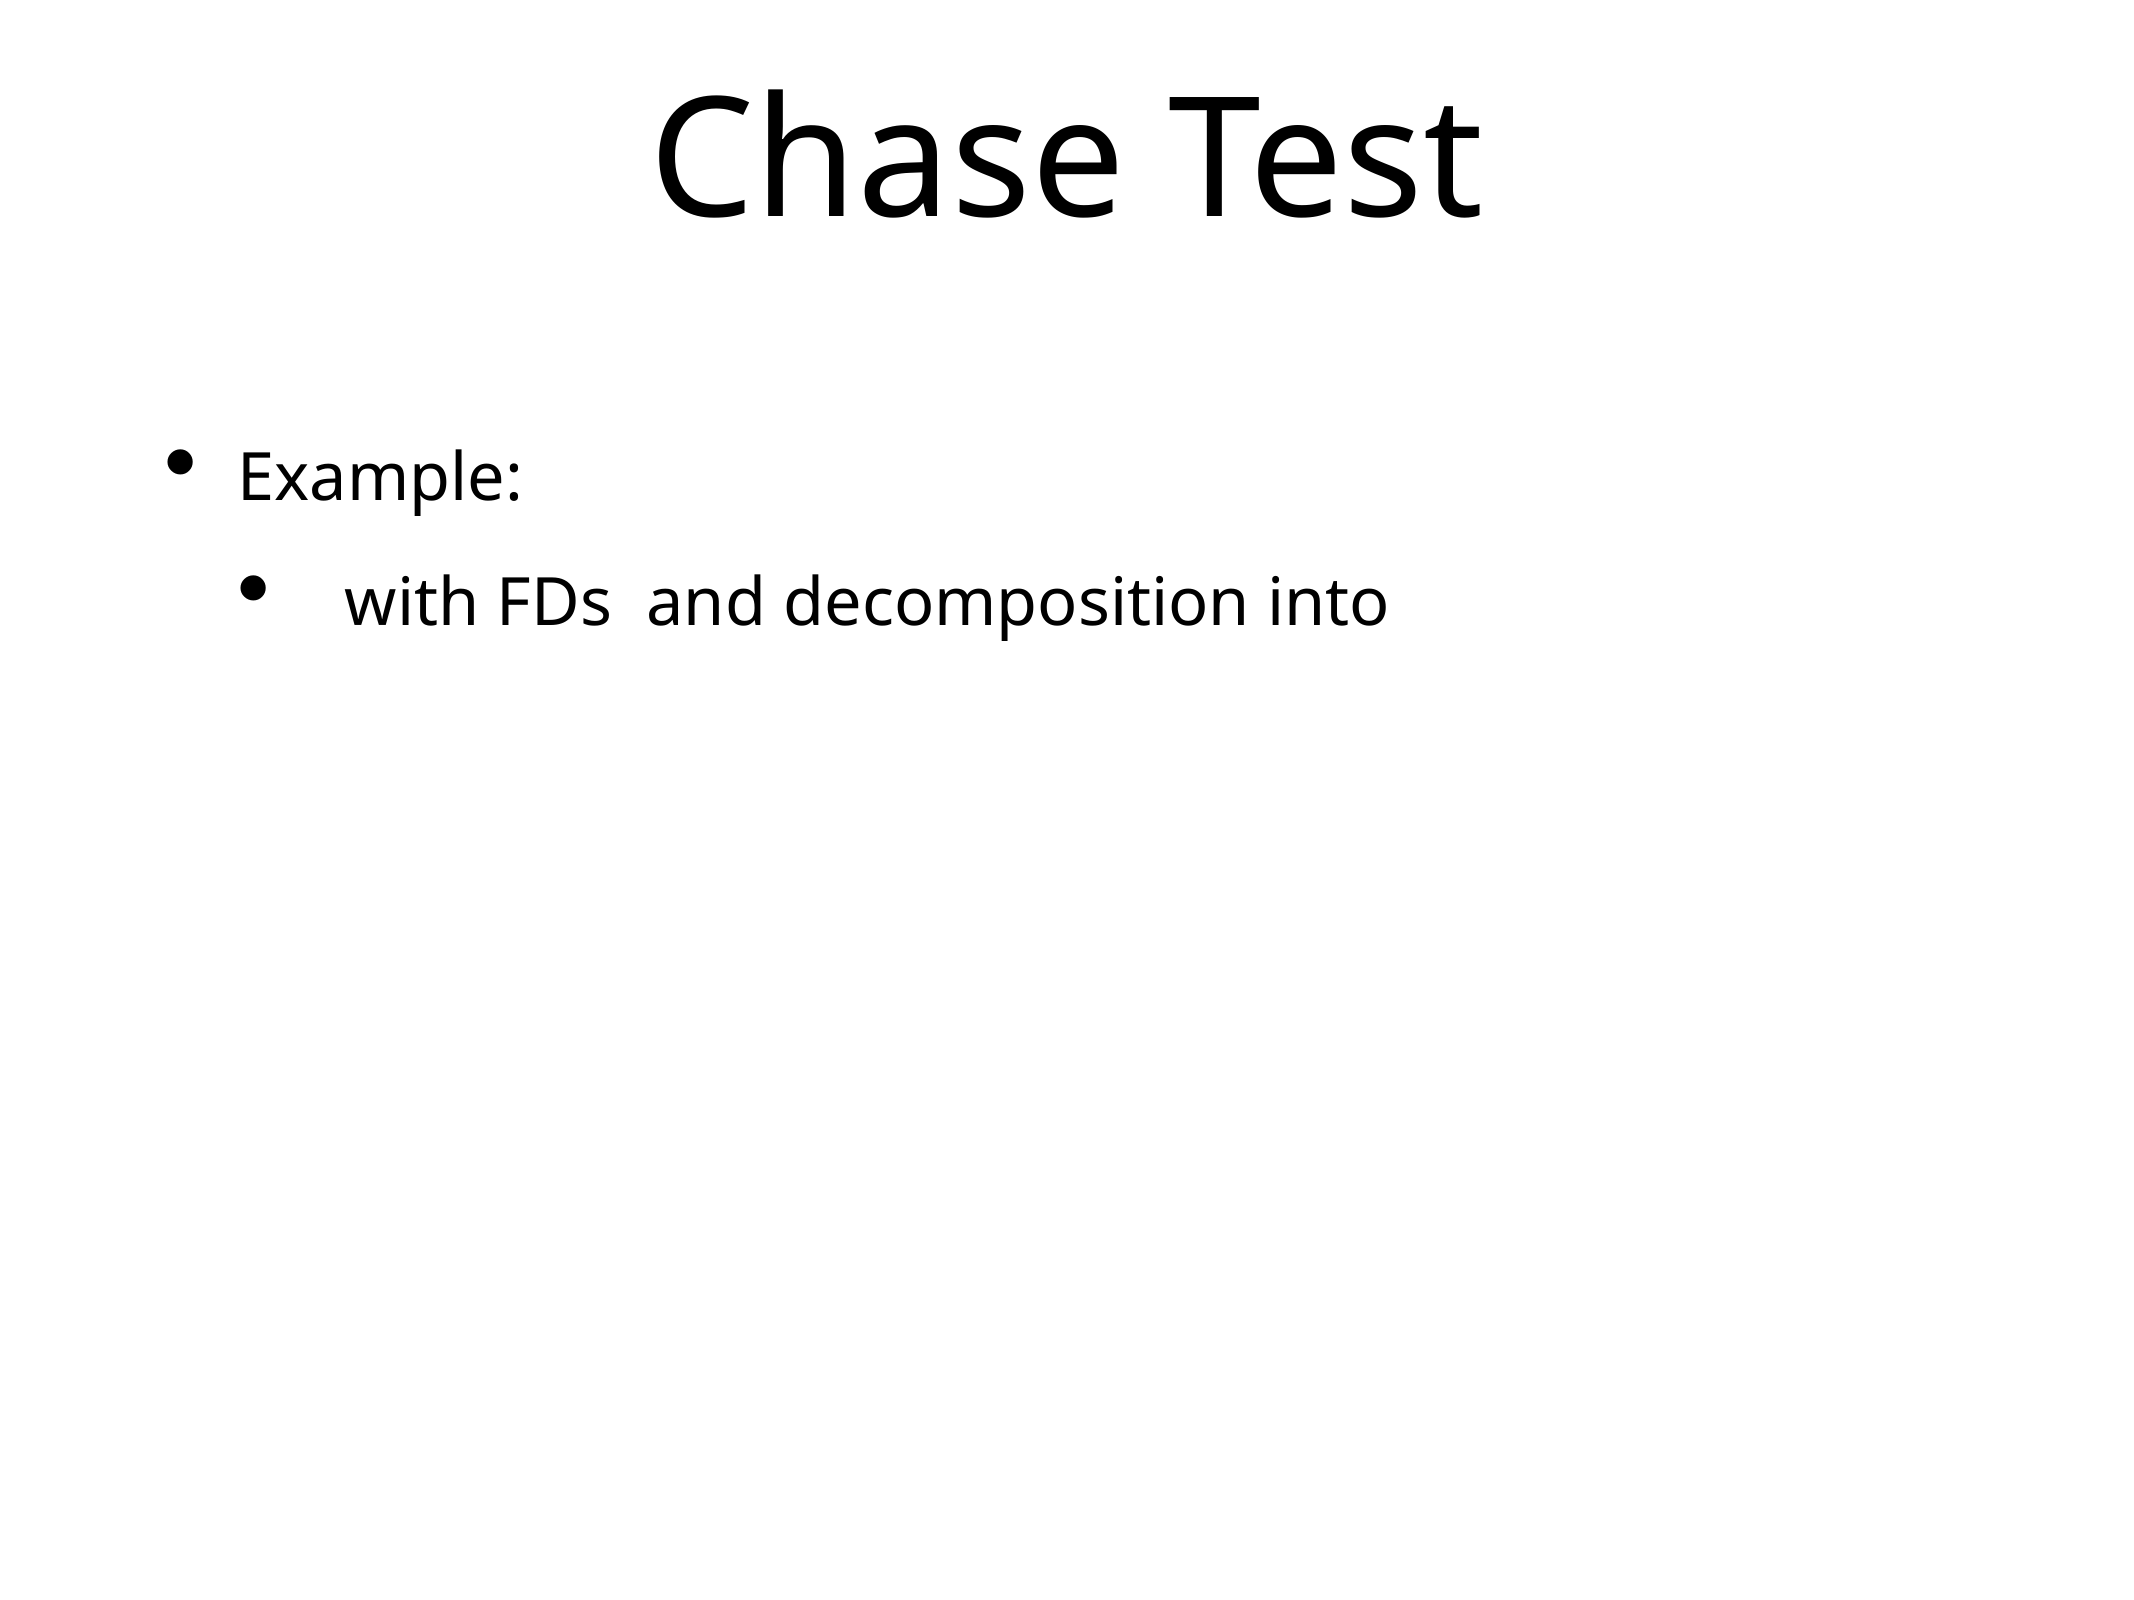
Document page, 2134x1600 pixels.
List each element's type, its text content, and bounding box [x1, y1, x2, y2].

list Example: with FDs and decomposition into [155, 424, 1978, 1457]
title Chase Test [155, 41, 1978, 397]
